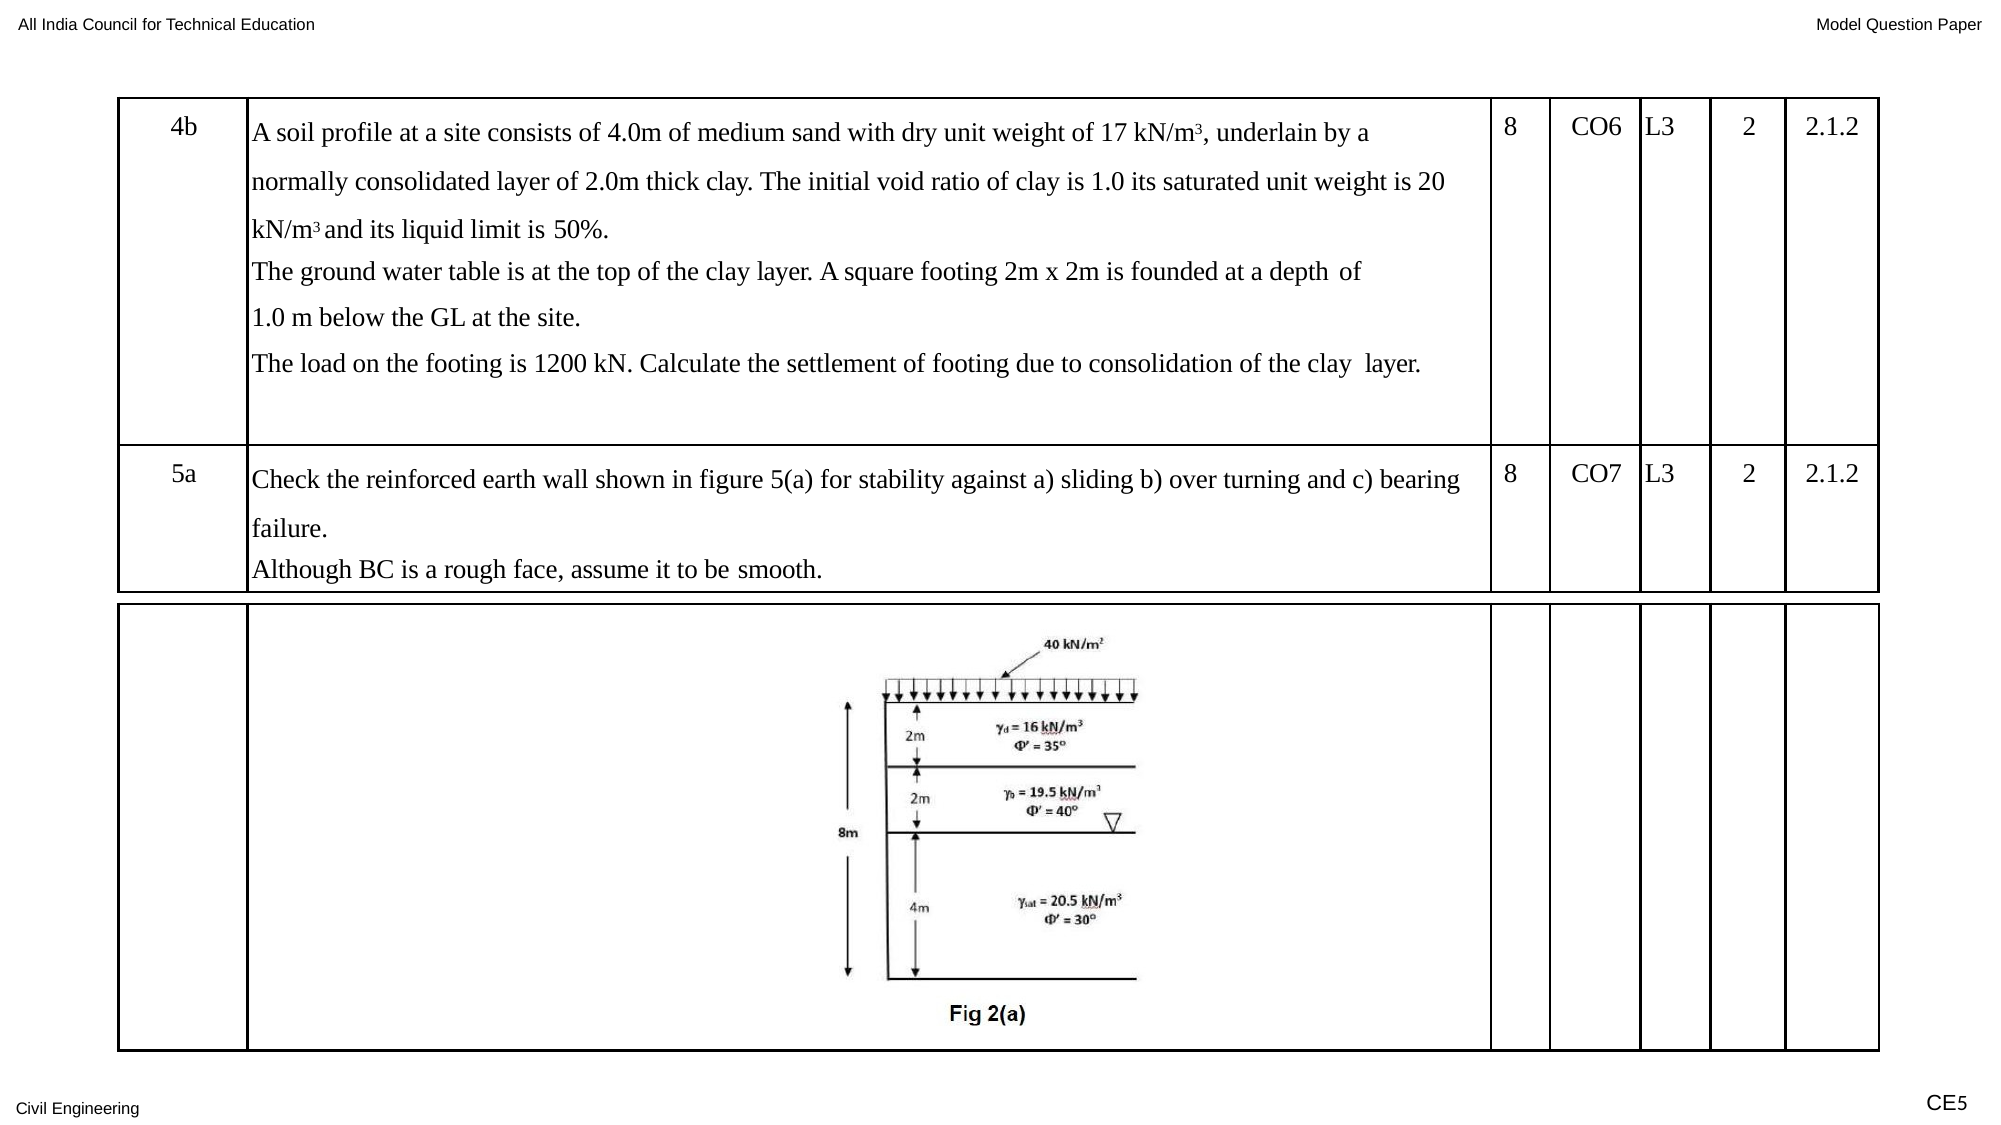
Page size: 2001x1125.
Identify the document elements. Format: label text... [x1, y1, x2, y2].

table_cell 2.1.2 [1787, 446, 1877, 591]
table_cell L3 [1642, 446, 1709, 591]
table_header [1642, 605, 1709, 1049]
table_header L3 [1642, 99, 1709, 444]
table_header 4b [120, 99, 246, 444]
text_box CE5 [1924, 1088, 1976, 1115]
table_cell 5a [120, 446, 246, 591]
table_header 2.1.2 [1787, 99, 1877, 444]
table_header 8 [1492, 99, 1549, 444]
text_box All India Council for Technical Education [16, 11, 320, 34]
table_header CO6 [1551, 99, 1639, 444]
table_header [1787, 605, 1878, 1049]
text_box Civil Engineering [13, 1097, 144, 1118]
text_box Model Question Paper [1814, 11, 1986, 34]
table_cell 2 [1712, 446, 1784, 591]
table_header [1712, 605, 1784, 1049]
table_header A soil profile at a site consists of 4.0m of medium sand with dry unit weight of 17 kN/m3, underlain by a normally consolidated layer of 2.0m thick clay. The initial void ratio of clay is 1.0 its saturated unit weight is 20 kN/m3 and its liquid limit is 50%. The ground water table is at the top of the clay layer. A square footing 2m x 2m is founded at a depth of 1.0 m below the GL at the site. The load on the footing is 1200 kN. Calculate the settlement of footing due to consolidation of the clay layer. [249, 99, 1490, 444]
text_box [831, 629, 1146, 1026]
table_header [1551, 605, 1639, 1049]
table_cell Check the reinforced earth wall shown in figure 5(a) for stability against a) sliding b) over turning and c) bearing failure. Although BC is a rough face, assume it to be smooth. [249, 446, 1490, 591]
table_cell 8 [1492, 446, 1549, 591]
table_header 2 [1712, 99, 1784, 444]
table_cell CO7 [1551, 446, 1639, 591]
table_header [120, 605, 246, 1049]
table_header [249, 605, 1490, 1049]
table_header [1492, 605, 1549, 1049]
